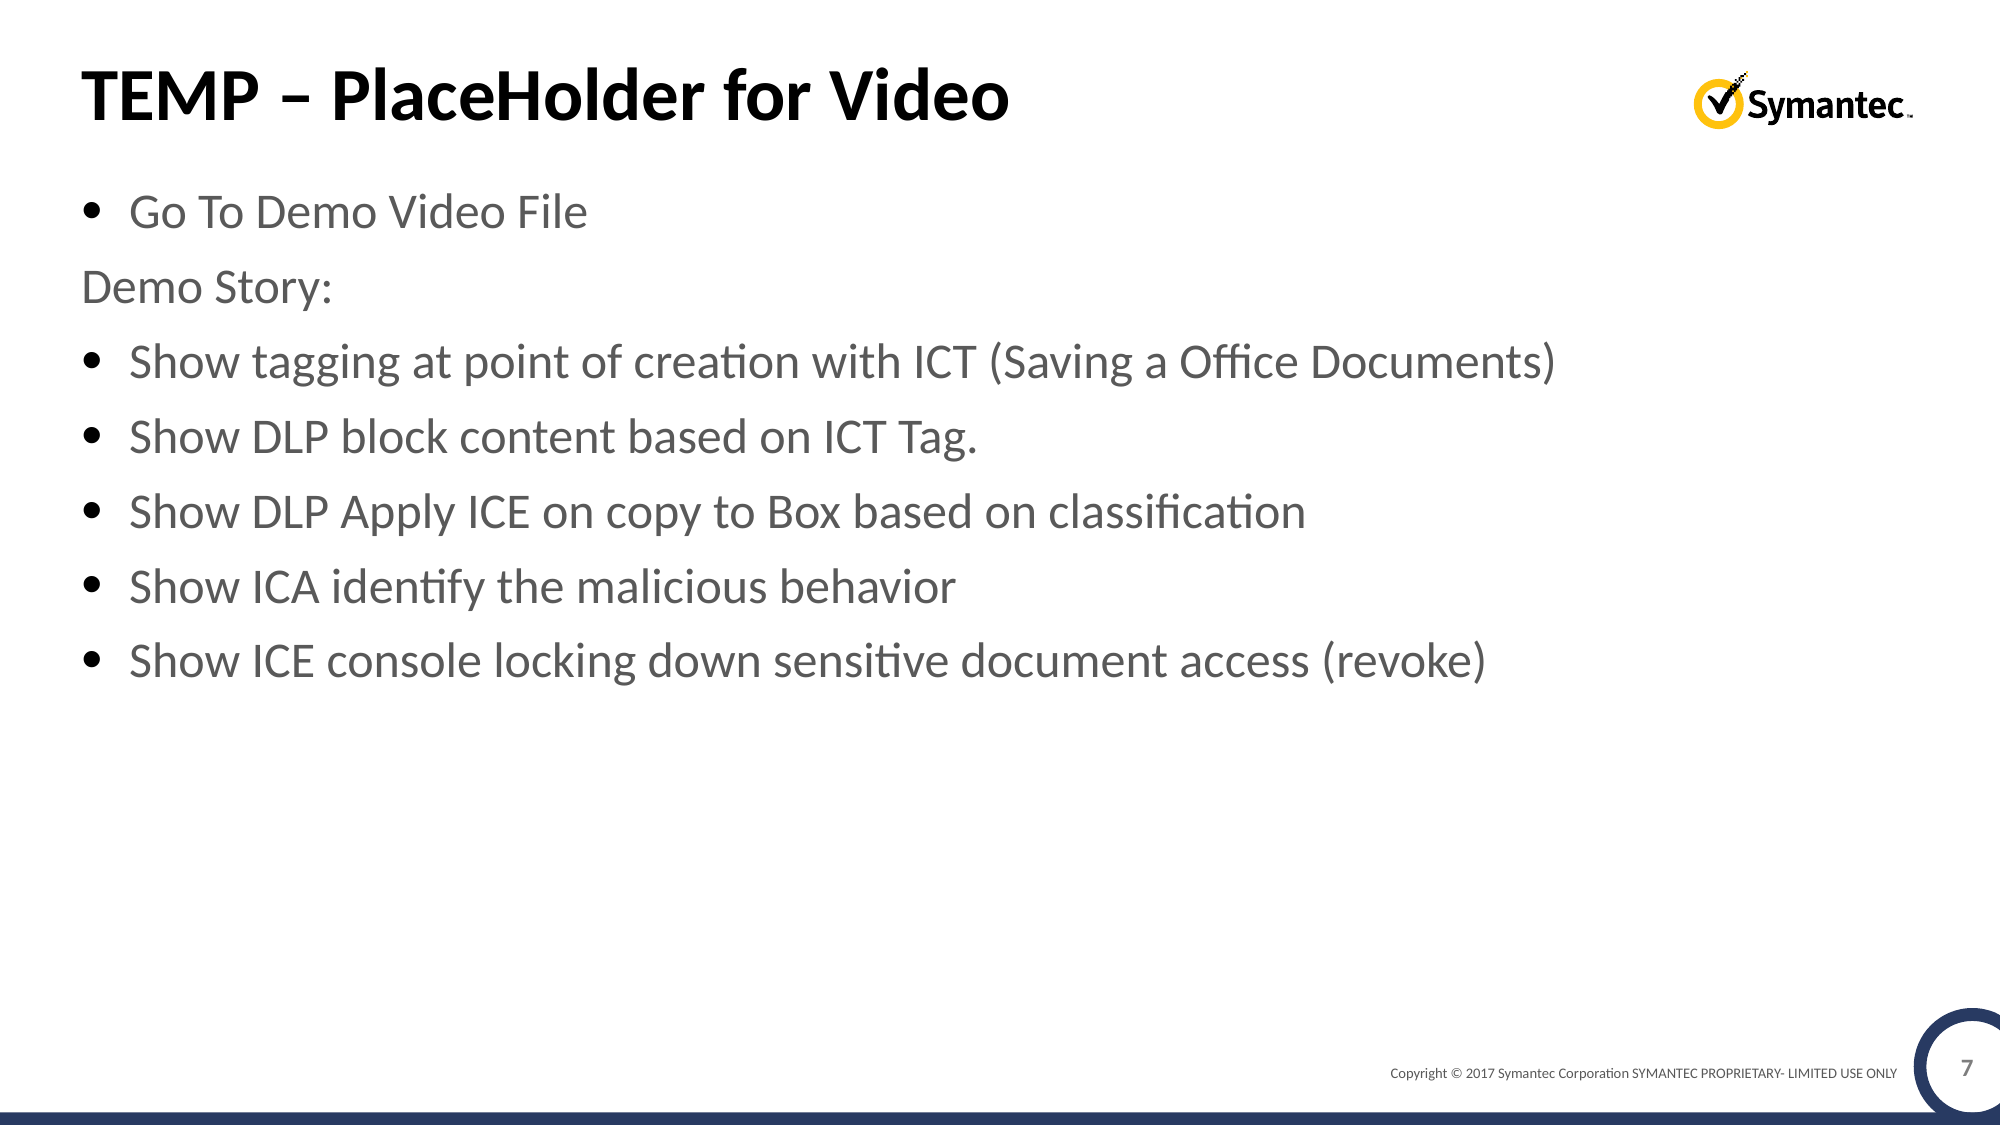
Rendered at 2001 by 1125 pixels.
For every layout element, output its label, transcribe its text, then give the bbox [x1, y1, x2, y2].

title TEMP – PlaceHolder for Video [81, 62, 1671, 126]
list Go To Demo Video File Demo Story: Show tagging at point of creation with ICT (Saving a Office Documents) Show DLP block content based on ICT Tag. Show DLP Apply ICE on copy to Box based on classification Show ICA identify the malicious behavior Show ICE console locking down sensitive document access (revoke) [81, 185, 1919, 994]
